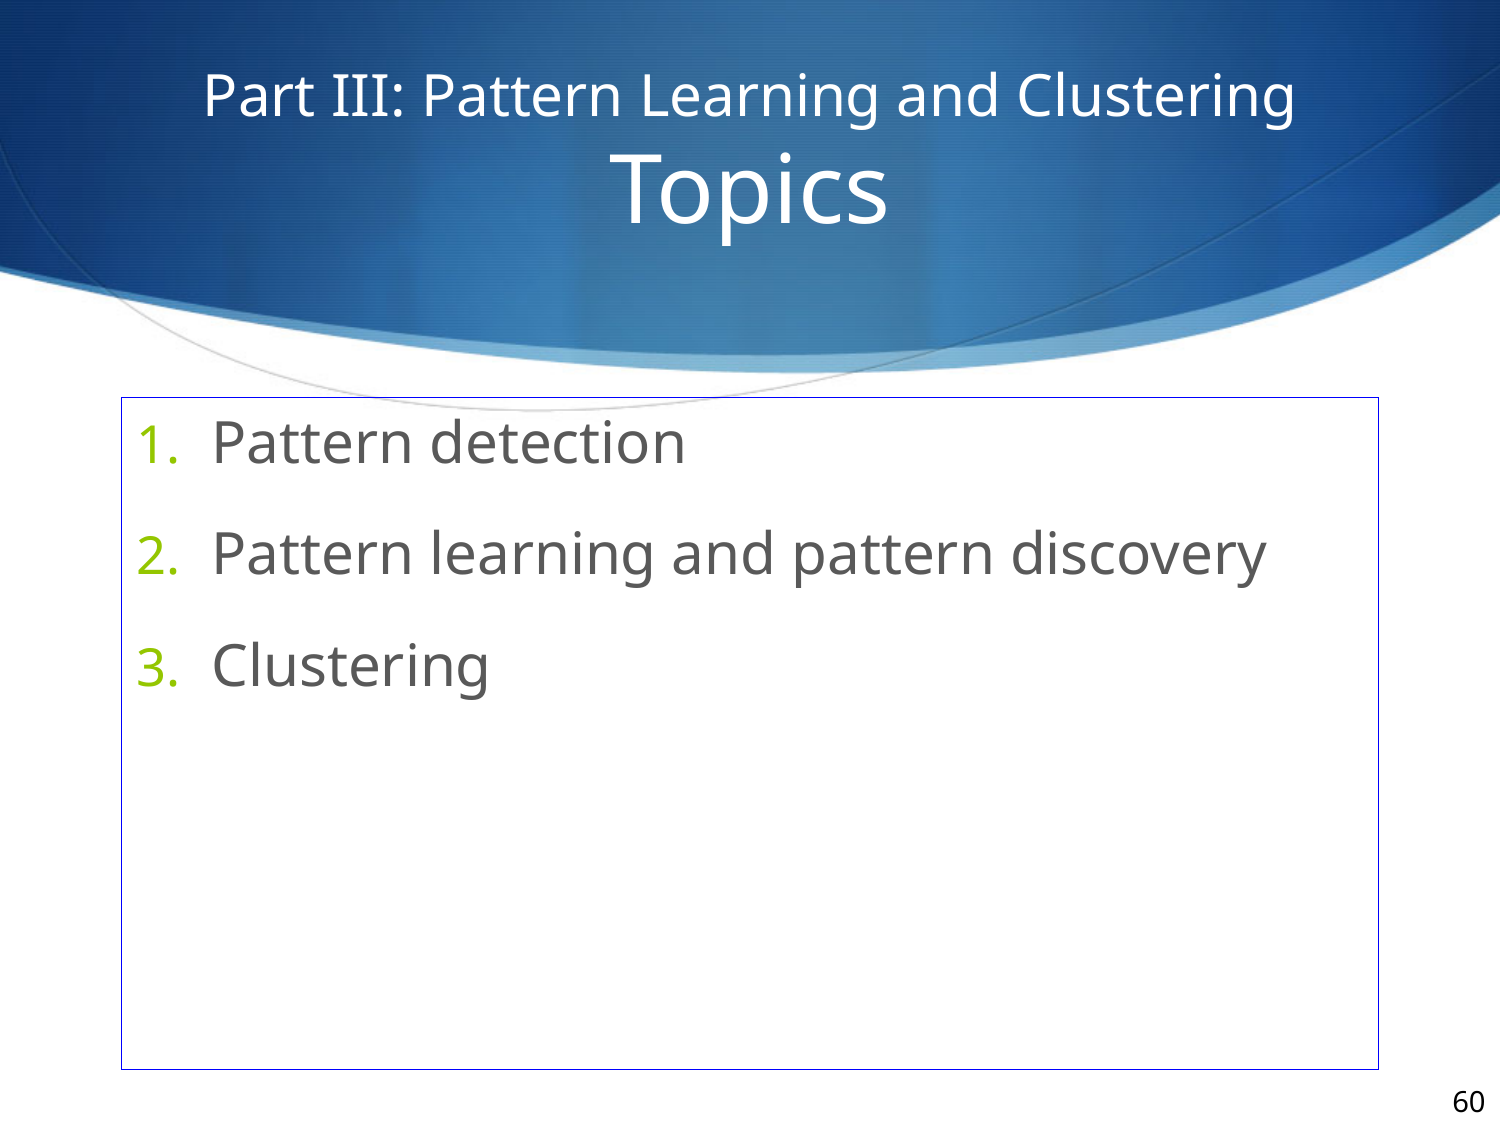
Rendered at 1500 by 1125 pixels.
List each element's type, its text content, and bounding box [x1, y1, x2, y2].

slide_number 60 [1437, 1075, 1500, 1125]
picture [0, 0, 1500, 1125]
title Part III: Pattern Learning and Clustering Topics [75, 56, 1425, 245]
list Pattern detection Pattern learning and pattern discovery Clustering [121, 397, 1379, 1070]
